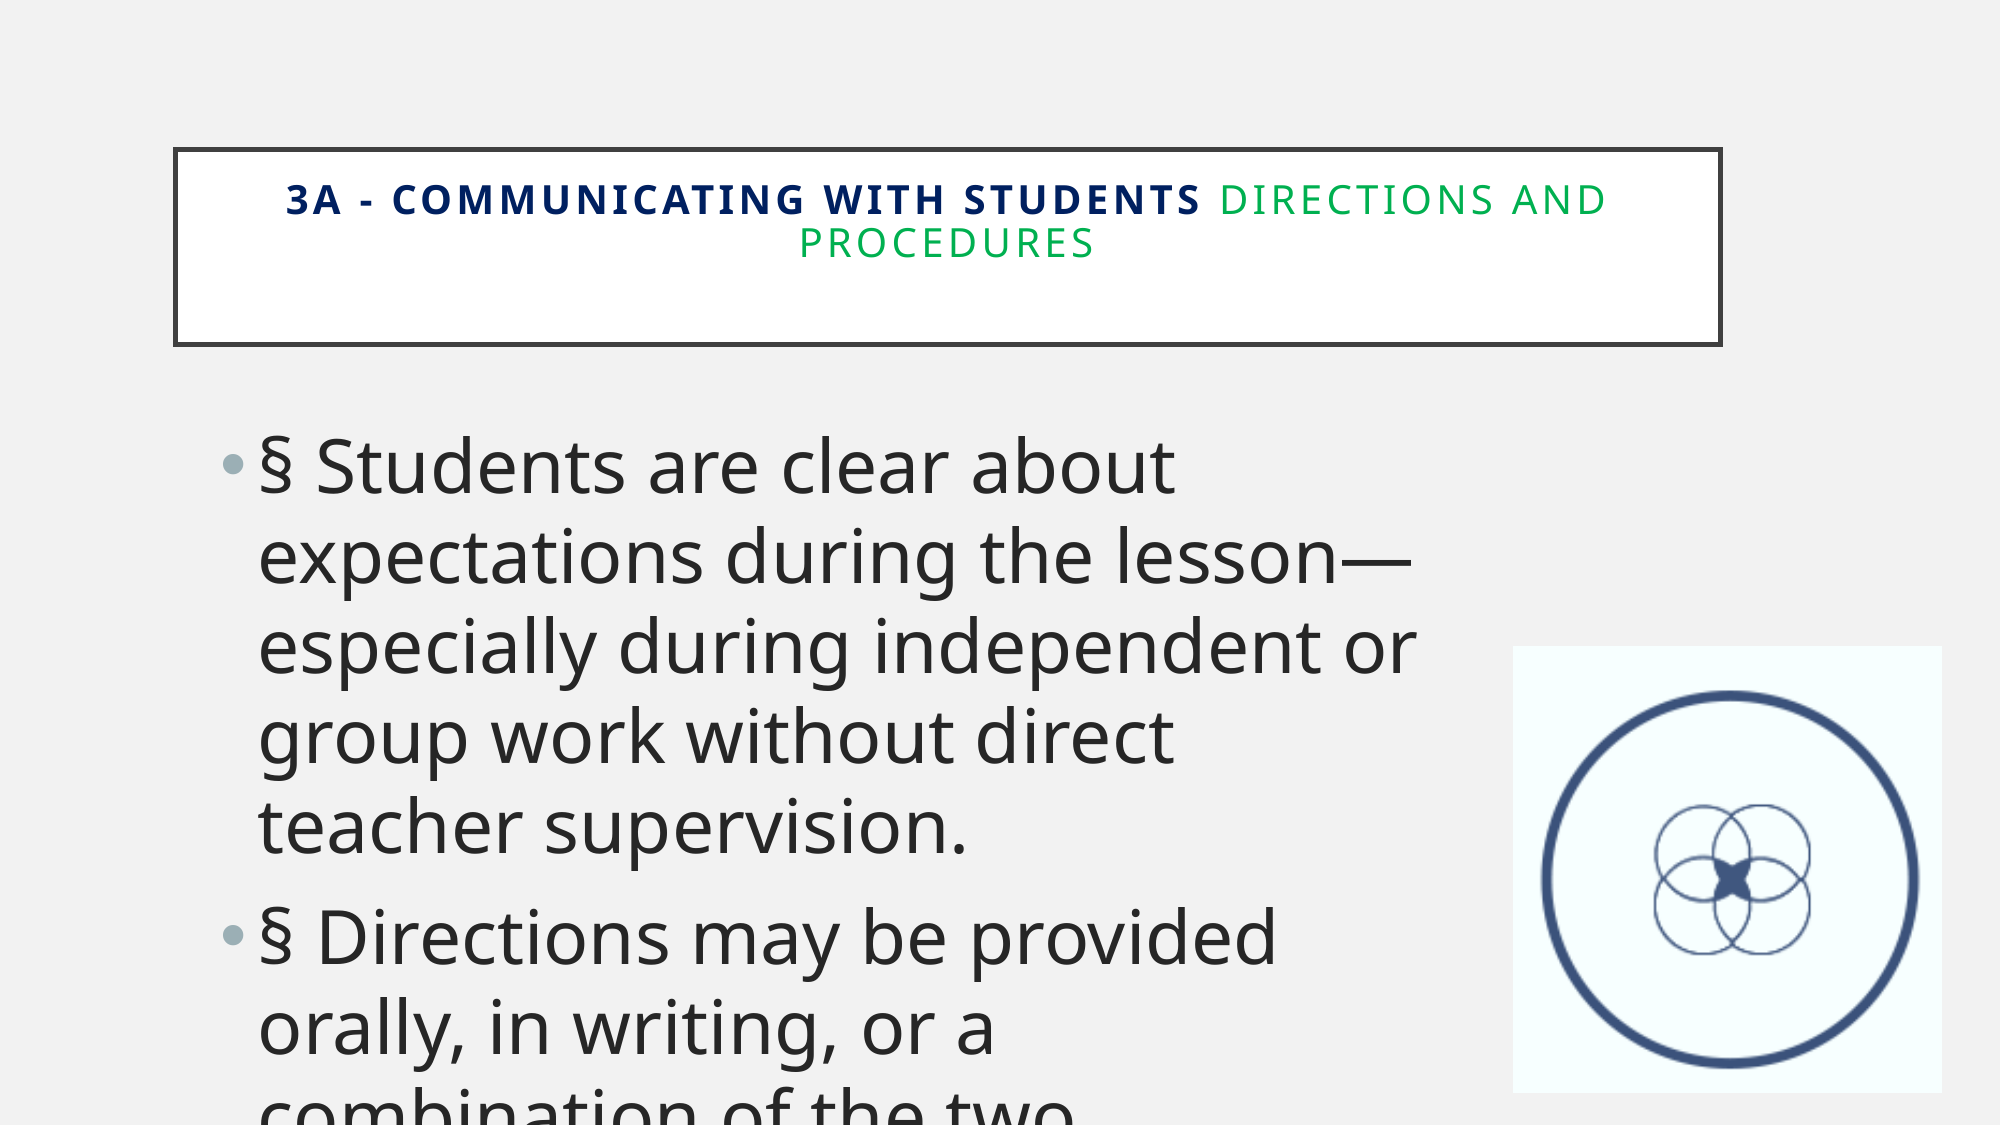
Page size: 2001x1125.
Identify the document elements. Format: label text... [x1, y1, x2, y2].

list § Students are clear about expectations during the lesson—especially during independent or group work without direct teacher supervision. § Directions may be provided orally, in writing, or a combination of the two. [205, 411, 1474, 921]
picture [1513, 646, 1942, 1093]
title 3a - Communicating with students directions and procedures [173, 147, 1723, 347]
